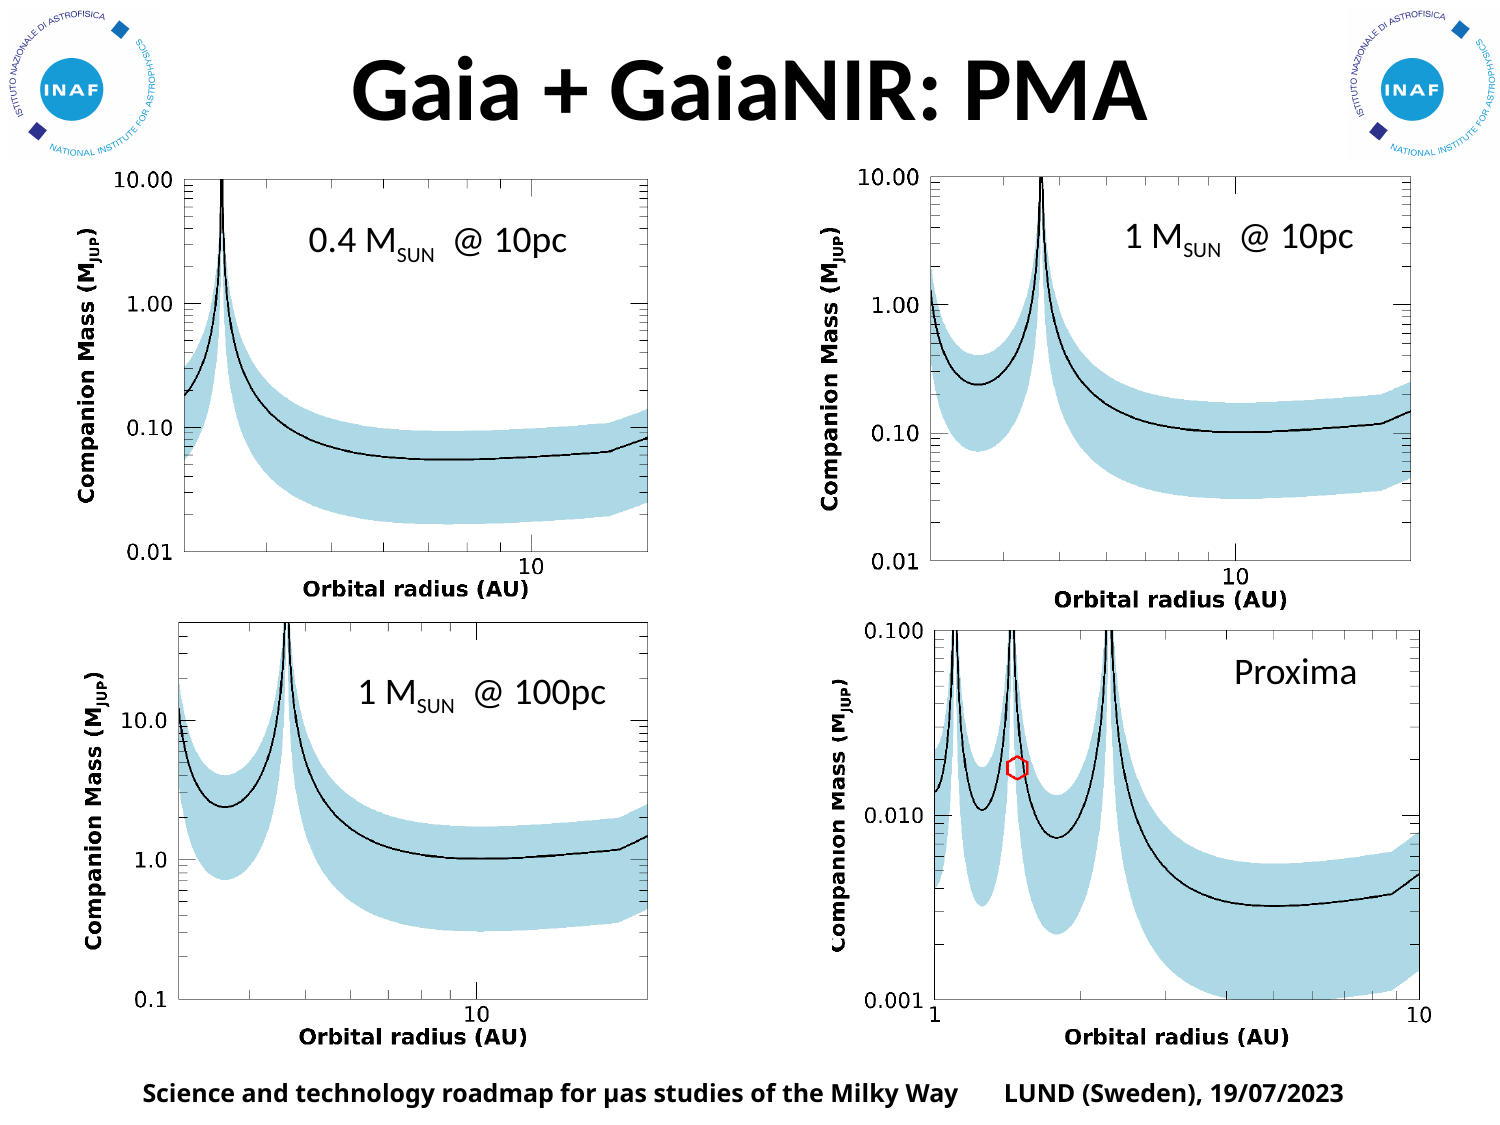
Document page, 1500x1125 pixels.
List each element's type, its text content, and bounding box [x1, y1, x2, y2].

title Gaia + GaiaNIR: PMA [75, 7, 1425, 161]
picture [6, 7, 75, 161]
picture [820, 168, 1411, 610]
picture [832, 622, 1431, 1047]
picture [1425, 7, 1500, 161]
picture [83, 622, 648, 1047]
picture [77, 171, 648, 599]
